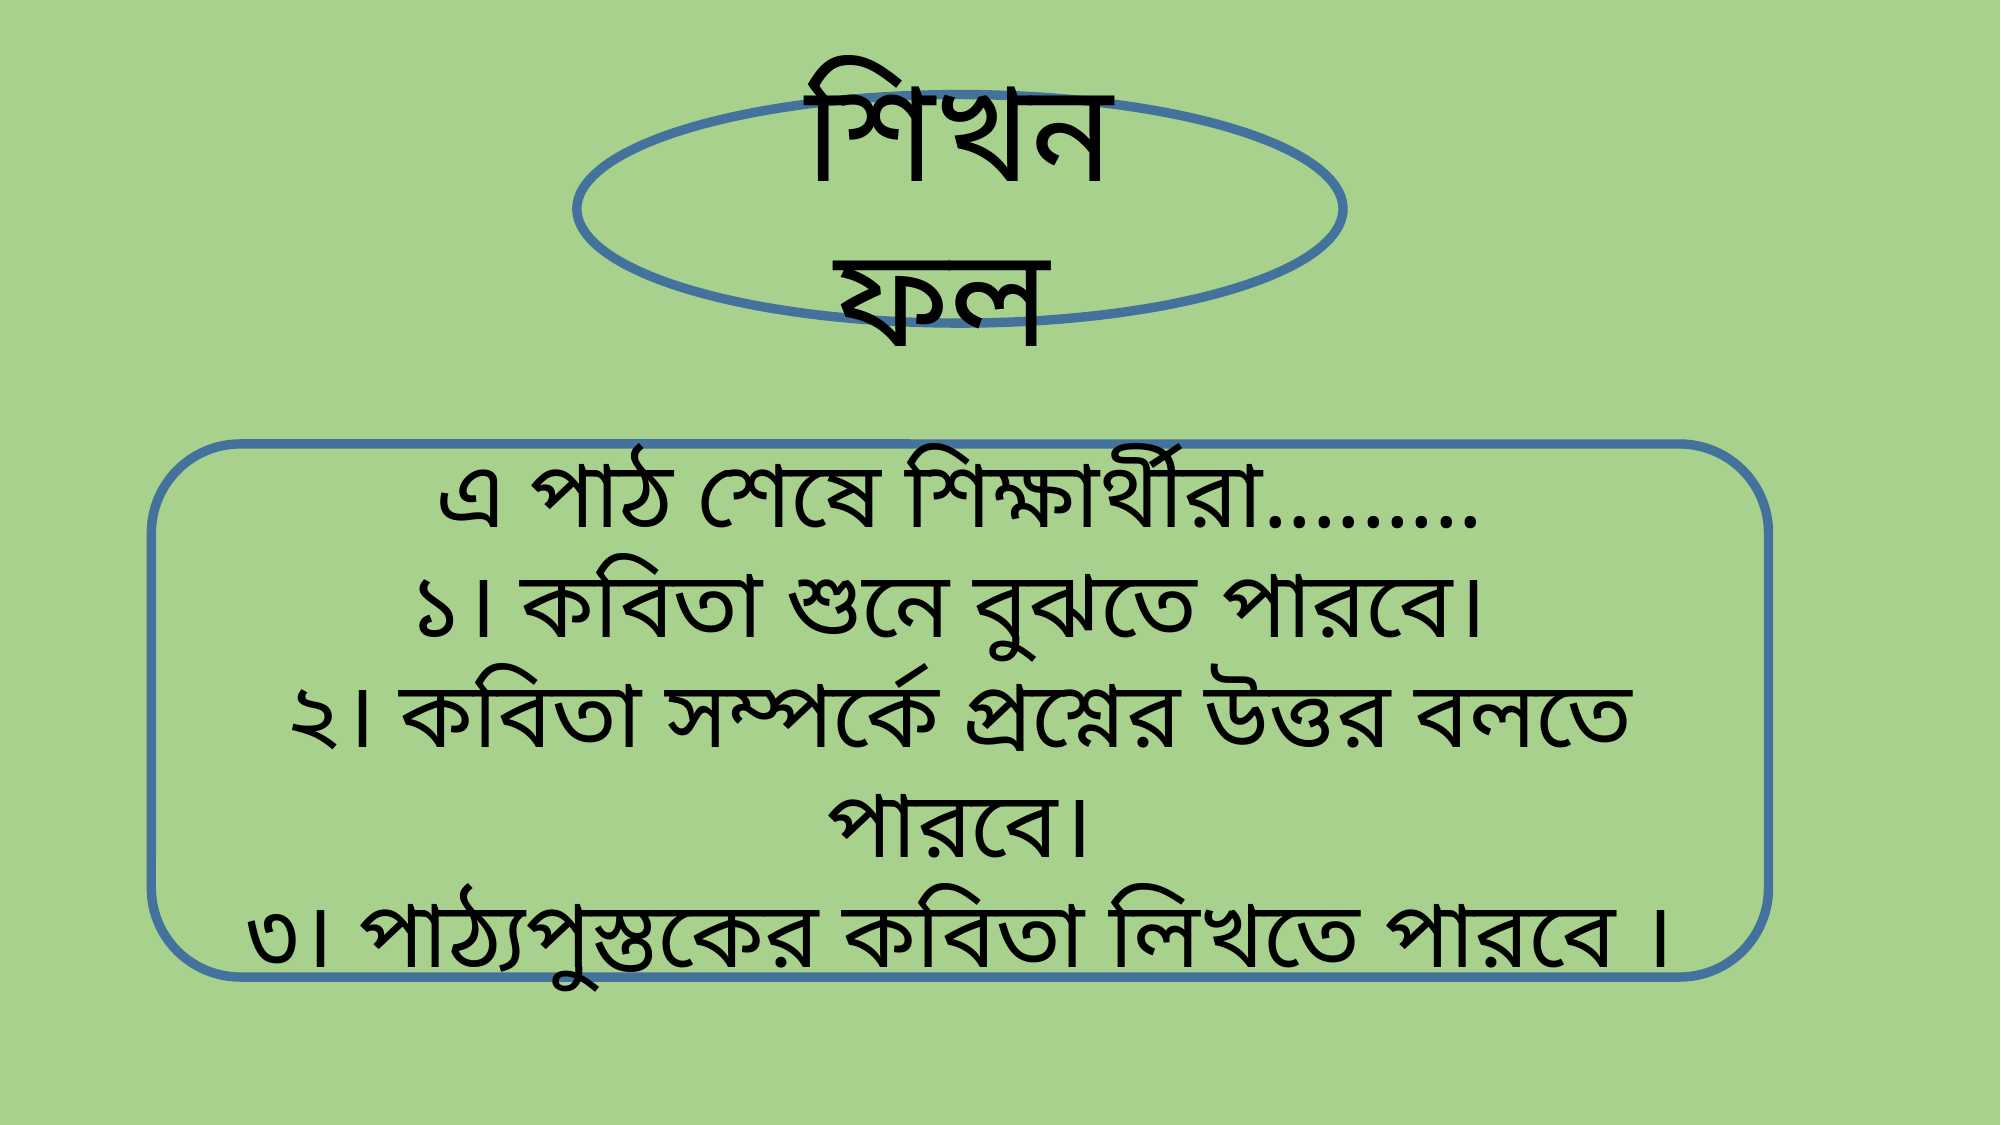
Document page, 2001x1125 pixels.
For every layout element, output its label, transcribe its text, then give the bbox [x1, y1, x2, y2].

text_box এ পাঠ শেষে শিক্ষার্থীরা......... ১। কবিতা শুনে বুঝতে পারবে। ২। কবিতা সম্পর্কে প্রশ্নের উত্তর বলতে পারবে। ৩। পাঠ্যপুস্তকের কবিতা লিখতে পারবে । [150, 442, 1770, 979]
text_box শিখন ফল [575, 93, 1345, 325]
